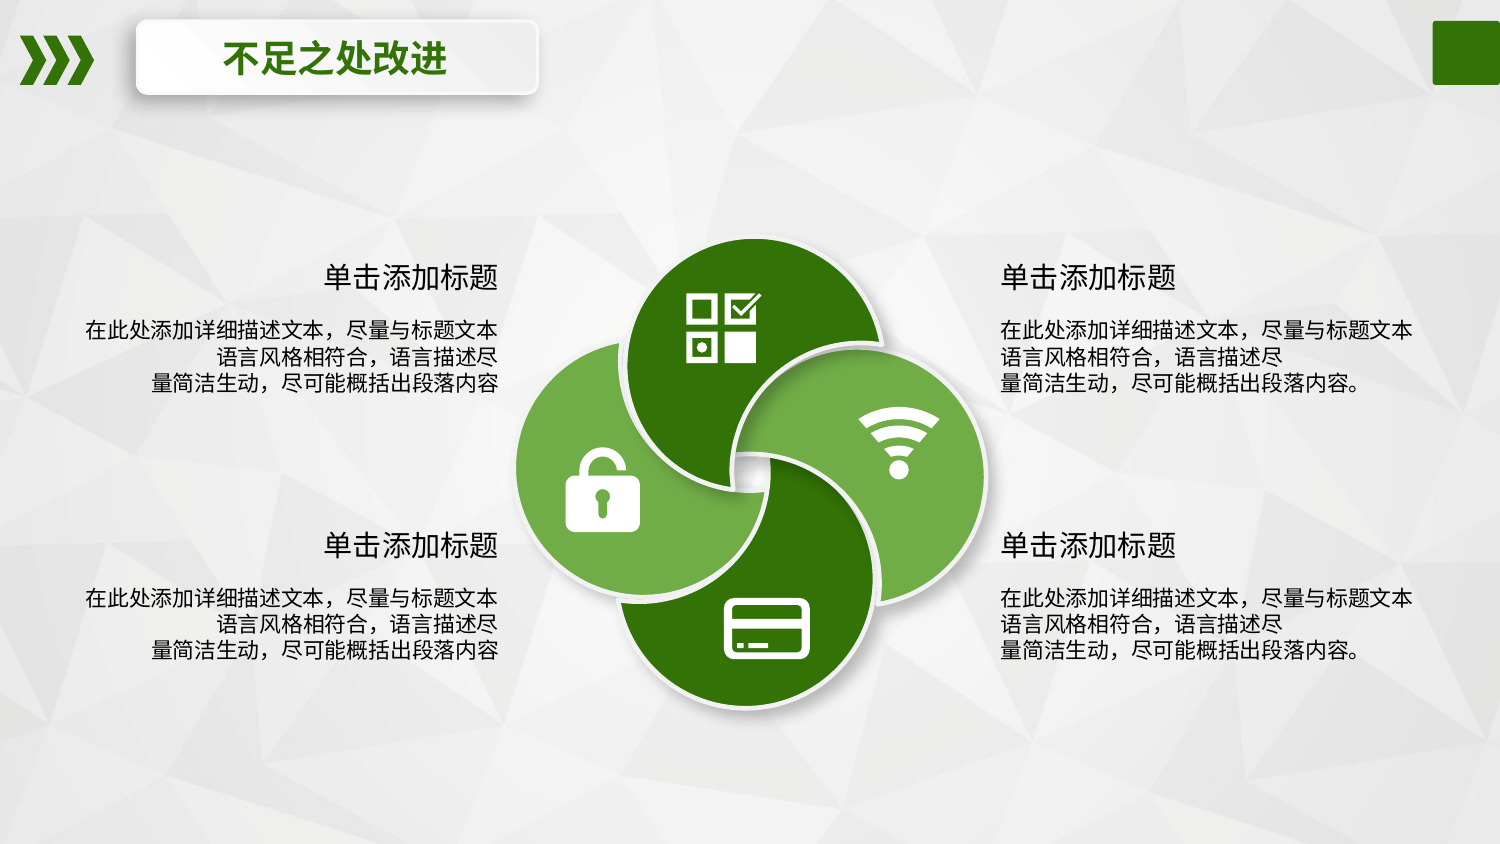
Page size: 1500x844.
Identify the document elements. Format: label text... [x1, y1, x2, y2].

text_box 单击添加标题 在此处添加详细描述文本，尽量与标题文本 语言风格相符合，语言描述尽 量简洁生动，尽可能概括出段落内容 [64, 252, 513, 403]
text_box 单击添加标题 在此处添加详细描述文本，尽量与标题文本 语言风格相符合，语言描述尽 量简洁生动，尽可能概括出段落内容。 [987, 519, 1444, 671]
picture [0, 0, 1500, 844]
text_box 单击添加标题 在此处添加详细描述文本，尽量与标题文本 语言风格相符合，语言描述尽 量简洁生动，尽可能概括出段落内容。 [987, 252, 1444, 403]
list 不足之处改进 [133, 22, 538, 92]
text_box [513, 236, 987, 709]
text_box 单击添加标题 在此处添加详细描述文本，尽量与标题文本 语言风格相符合，语言描述尽 量简洁生动，尽可能概括出段落内容 [64, 519, 513, 671]
